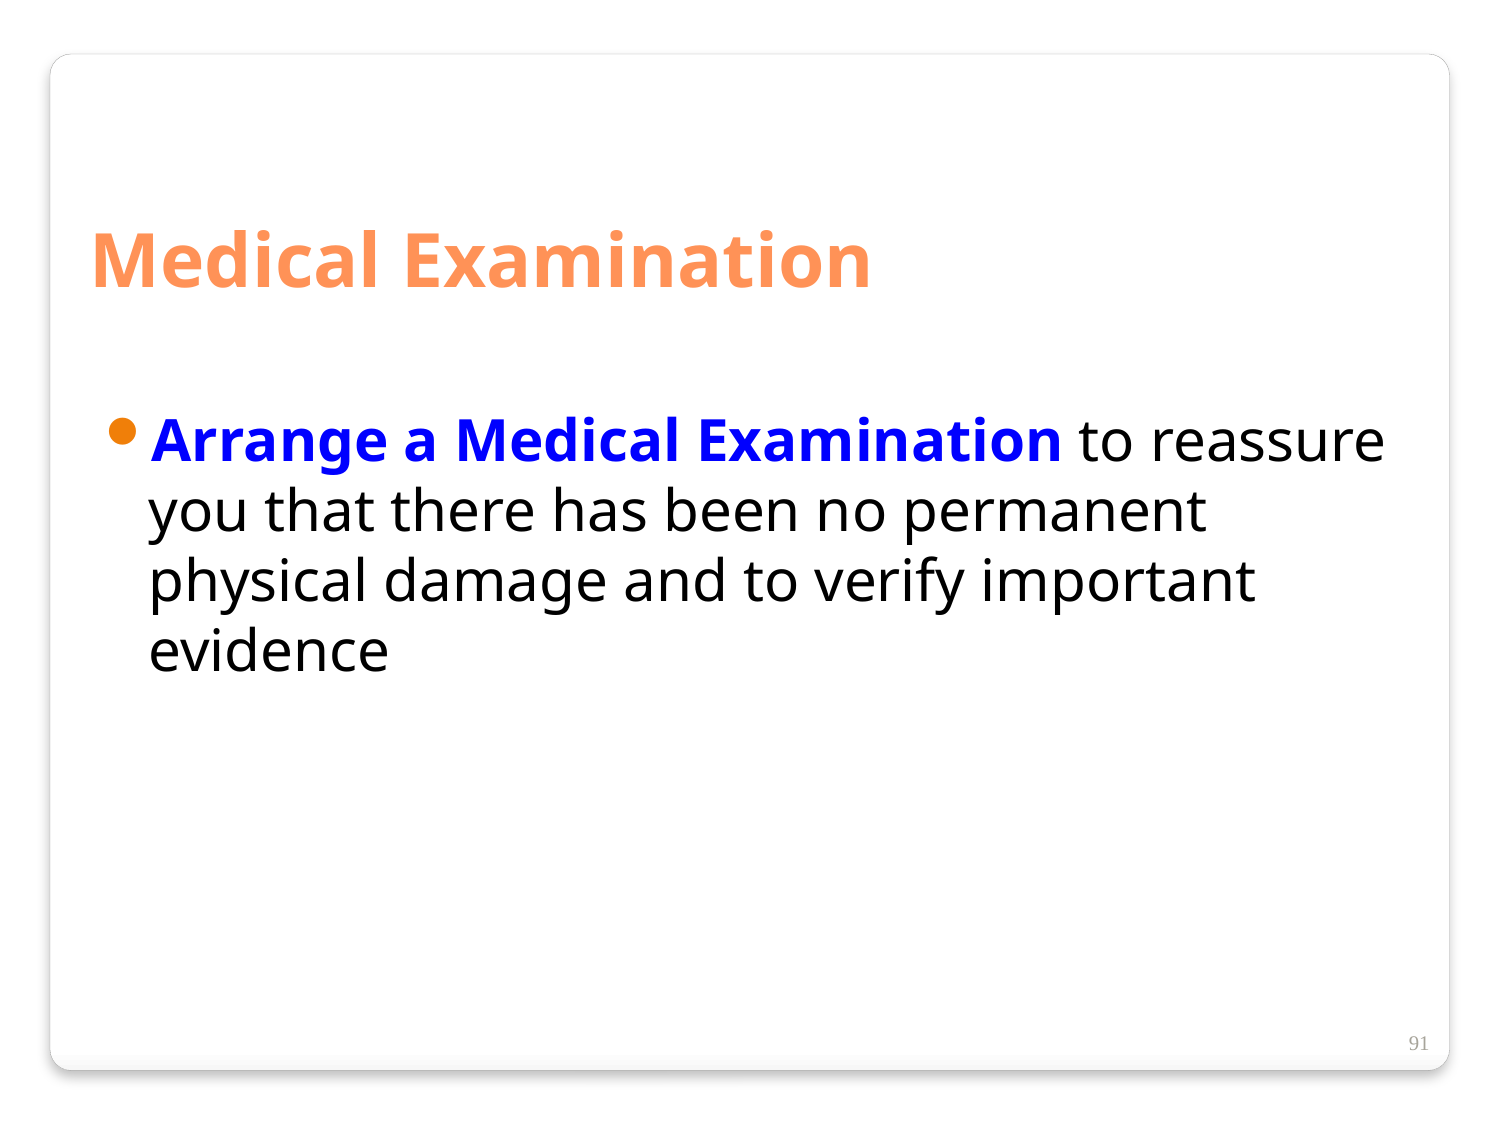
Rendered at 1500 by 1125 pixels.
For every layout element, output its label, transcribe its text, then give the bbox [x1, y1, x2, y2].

list Arrange a Medical Examination to reassure you that there has been no permanent physical damage and to verify important evidence [75, 312, 1418, 751]
slide_number 91 [1369, 1002, 1445, 1063]
title Medical Examination [75, 137, 1418, 311]
